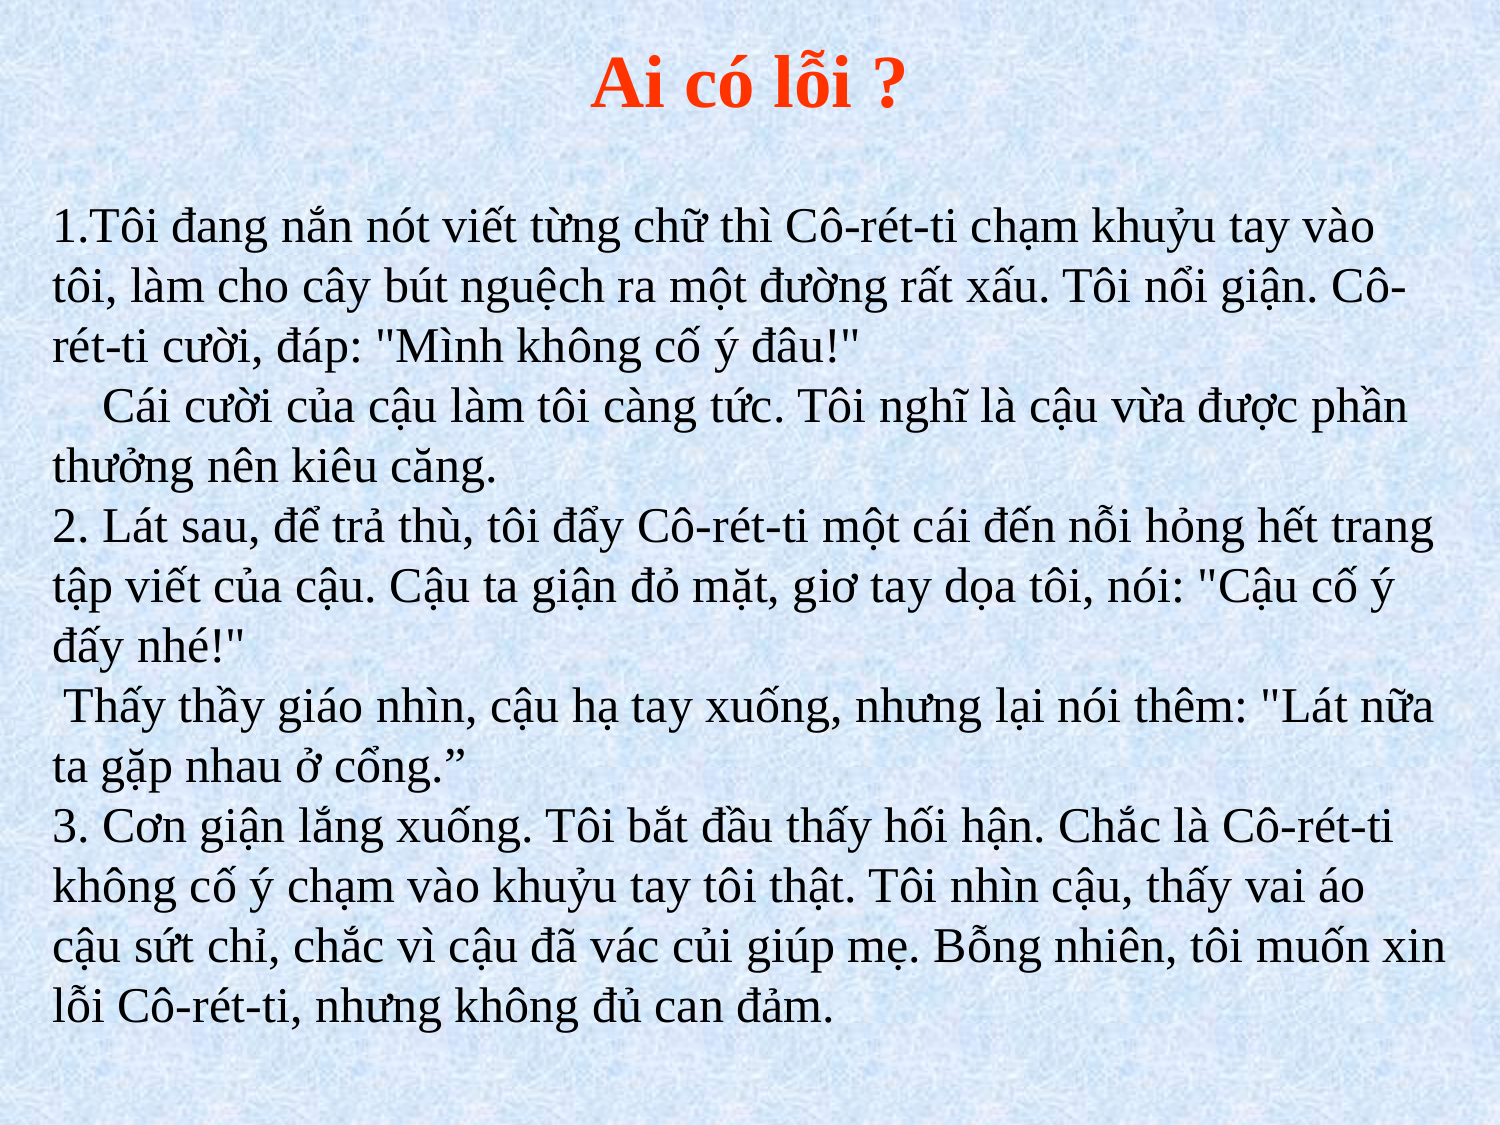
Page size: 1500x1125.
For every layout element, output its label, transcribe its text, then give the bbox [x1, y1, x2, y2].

text_box Ai có lỗi ? 1.Tôi đang nắn nót viết từng chữ thì Cô-rét-ti chạm khuỷu tay vào tôi, làm cho cây bút nguệch ra một đường rất xấu. Tôi nổi giận. Cô-rét-ti cười, đáp: "Mình không cố ý đâu!" Cái cười của cậu làm tôi càng tức. Tôi nghĩ là cậu vừa được phần thưởng nên kiêu căng. 2. Lát sau, để trả thù, tôi đẩy Cô-rét-ti một cái đến nỗi hỏng hết trang tập viết của cậu. Cậu ta giận đỏ mặt, giơ tay dọa tôi, nói: "Cậu cố ý đấy nhé!" Thấy thầy giáo nhìn, cậu hạ tay xuống, nhưng lại nói thêm: "Lát nữa ta gặp nhau ở cổng.” 3. Cơn giận lắng xuống. Tôi bắt đầu thấy hối hận. Chắc là Cô-rét-ti không cố ý chạm vào khuỷu tay tôi thật. Tôi nhìn cậu, thấy vai áo cậu sứt chỉ, chắc vì cậu đã vác củi giúp mẹ. Bỗng nhiên, tôi muốn xin lỗi Cô-rét-ti, nhưng không đủ can đảm. [37, 24, 1463, 1093]
picture [0, 0, 1500, 1125]
